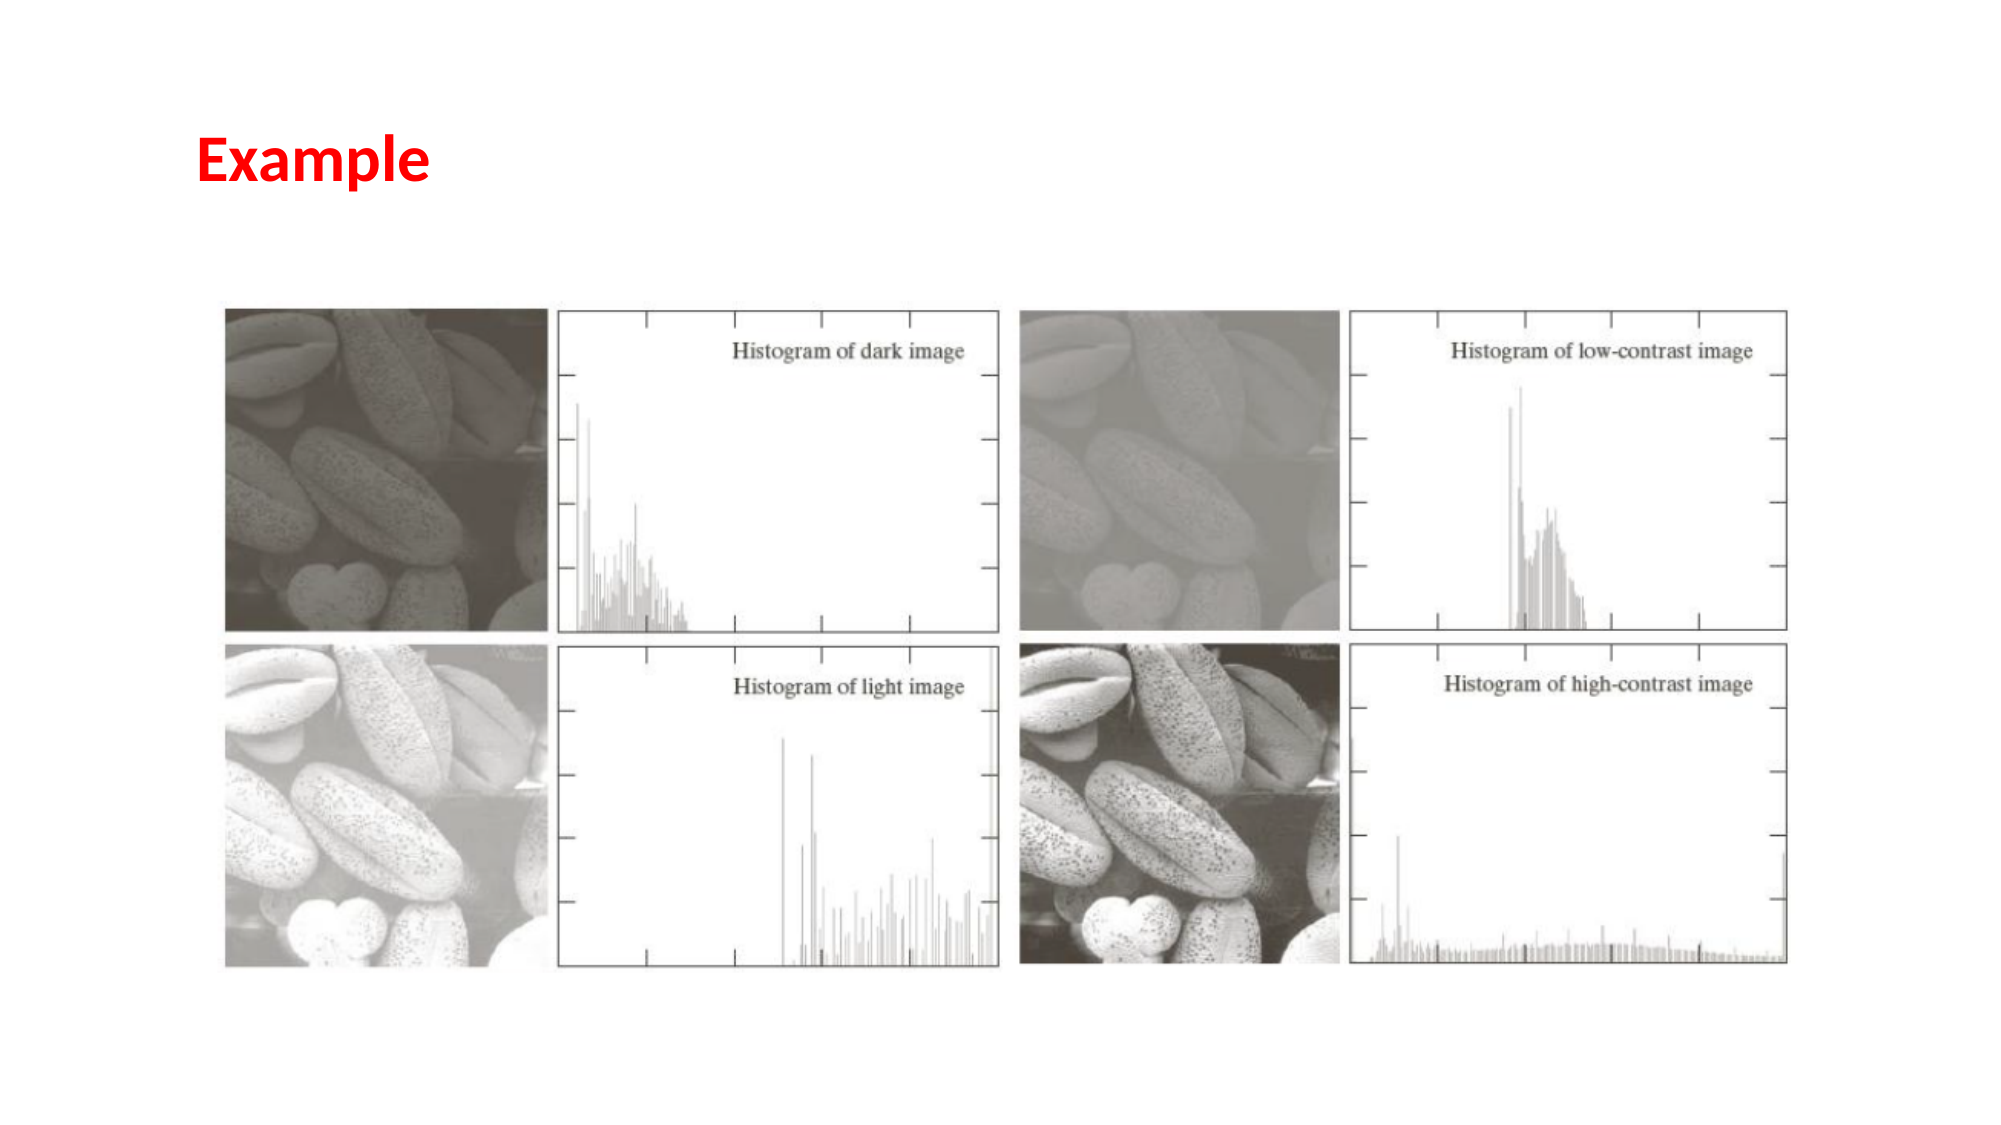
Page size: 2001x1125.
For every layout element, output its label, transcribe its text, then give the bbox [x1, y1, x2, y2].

picture [181, 266, 1819, 1017]
text_box Example [181, 107, 519, 203]
